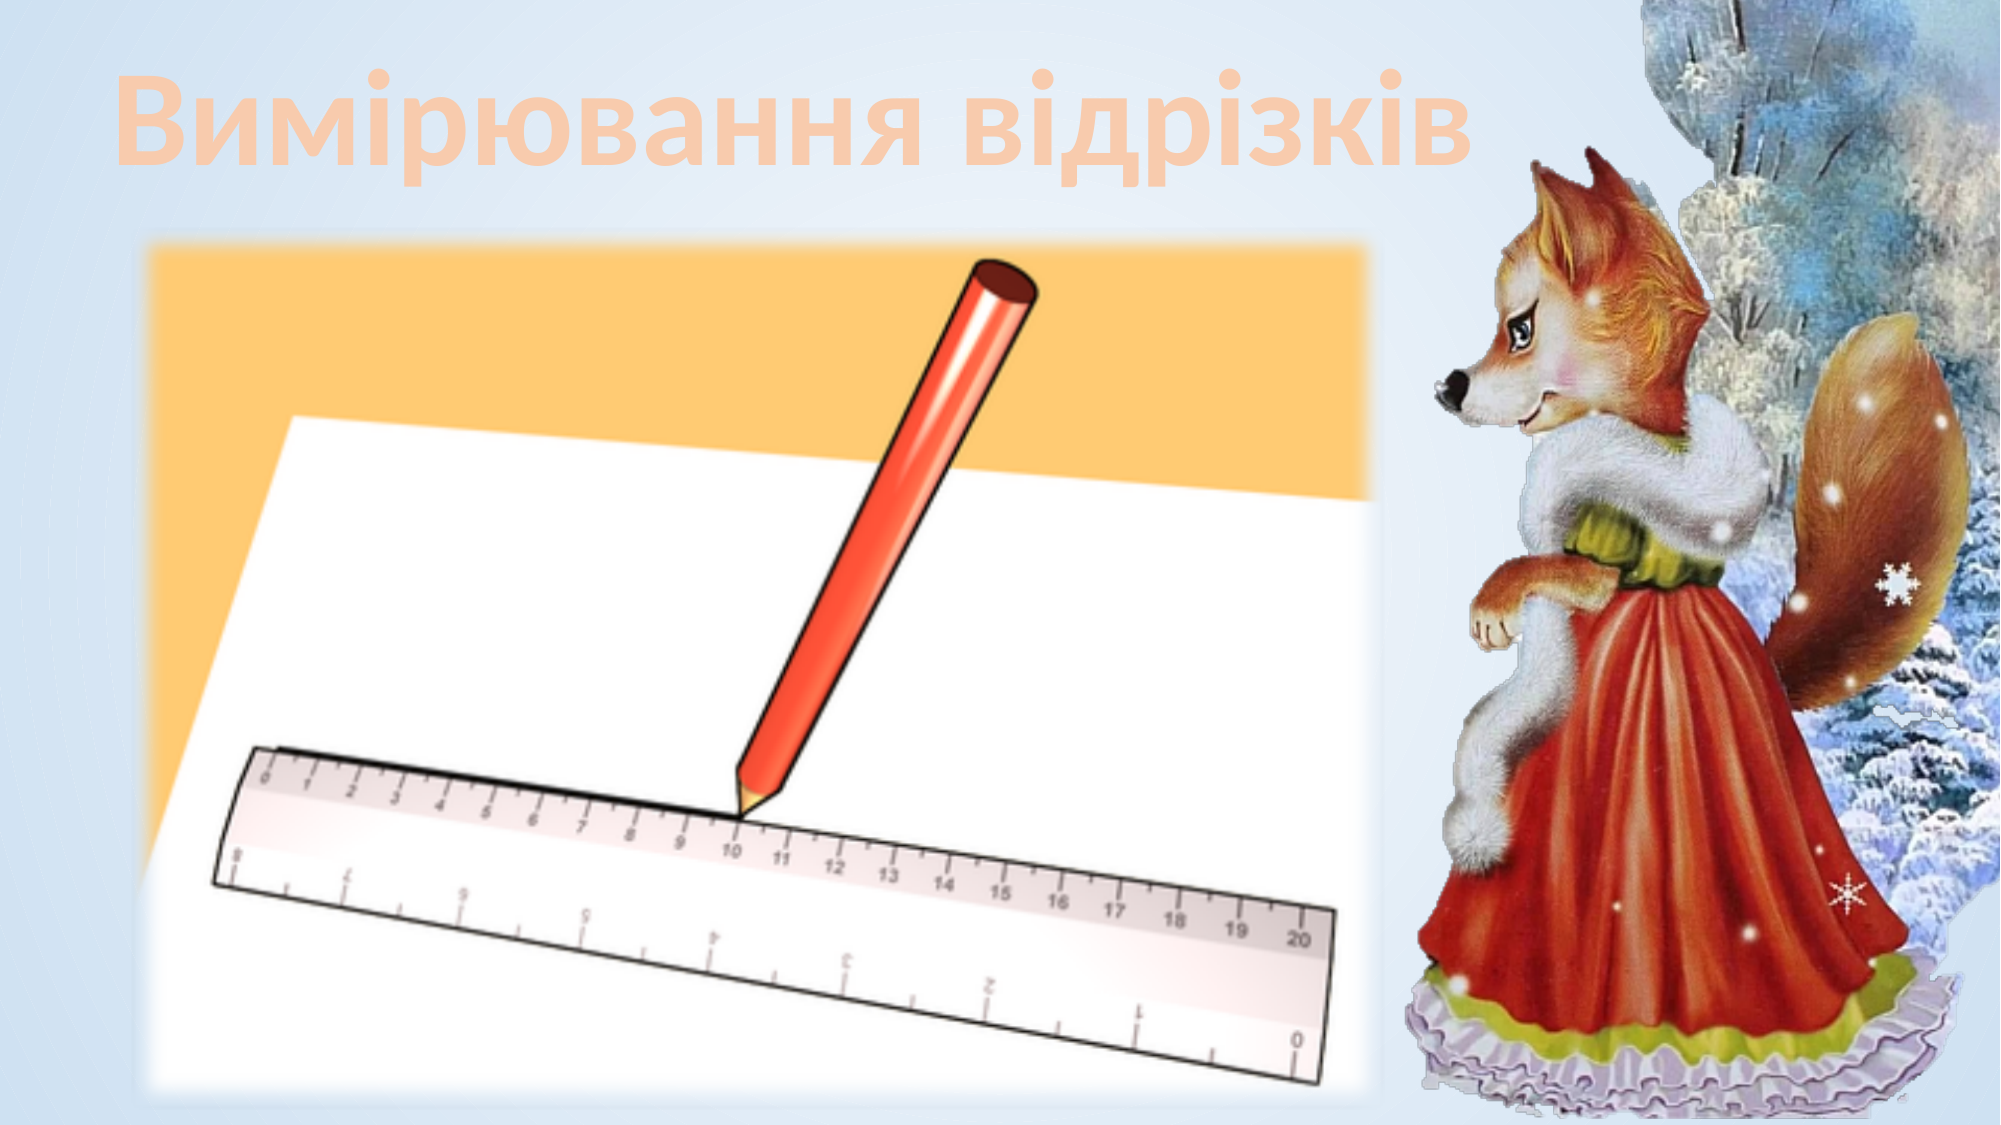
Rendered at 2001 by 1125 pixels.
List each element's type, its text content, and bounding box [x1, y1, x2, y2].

picture [1400, 0, 2000, 1119]
picture [131, 227, 1385, 1110]
text_box Вимірювання відрізків [96, 20, 1400, 201]
